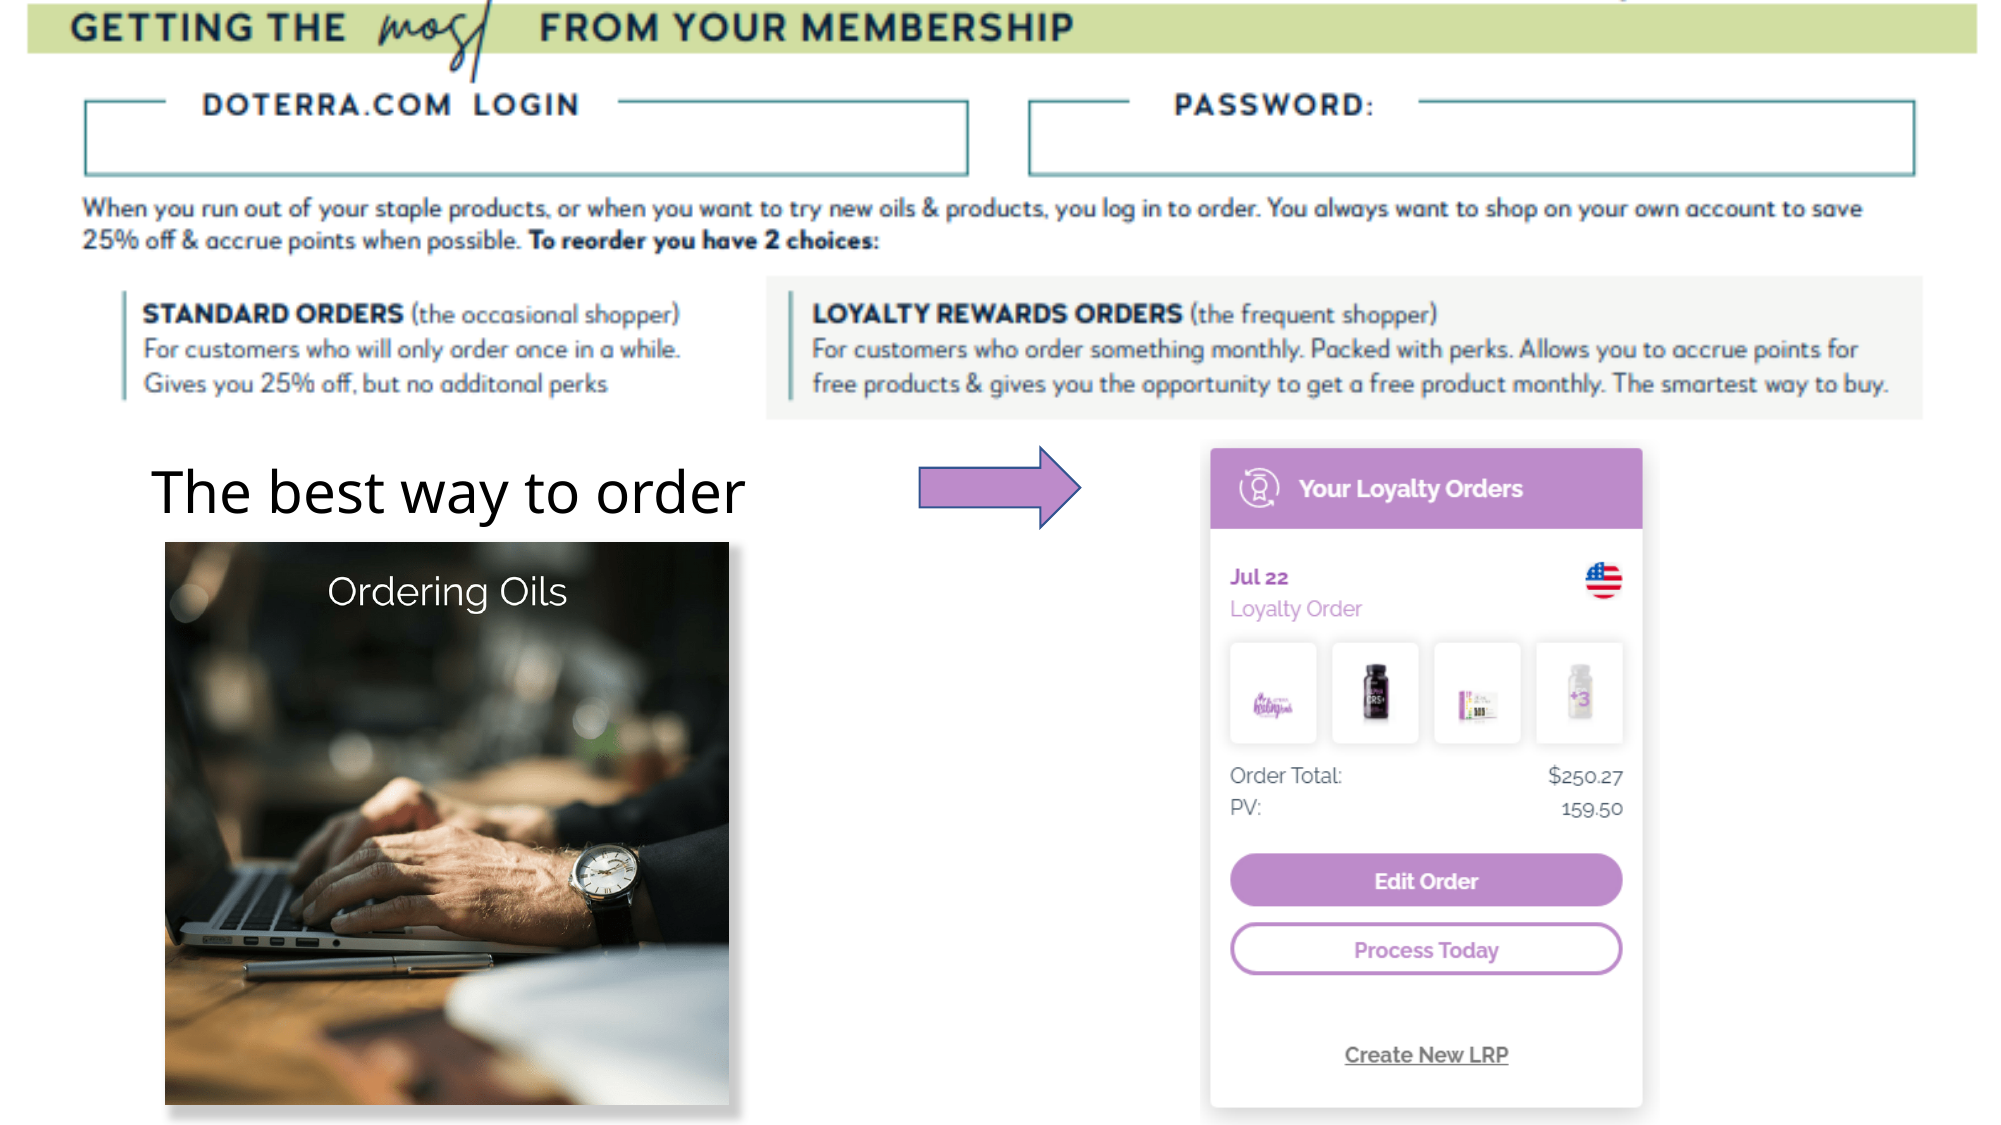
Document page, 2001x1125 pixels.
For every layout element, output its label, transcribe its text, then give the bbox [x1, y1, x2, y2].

picture [165, 542, 729, 1105]
text_box The best way to order [136, 447, 762, 533]
picture [6, 0, 2000, 1125]
text_box [918, 445, 1082, 530]
